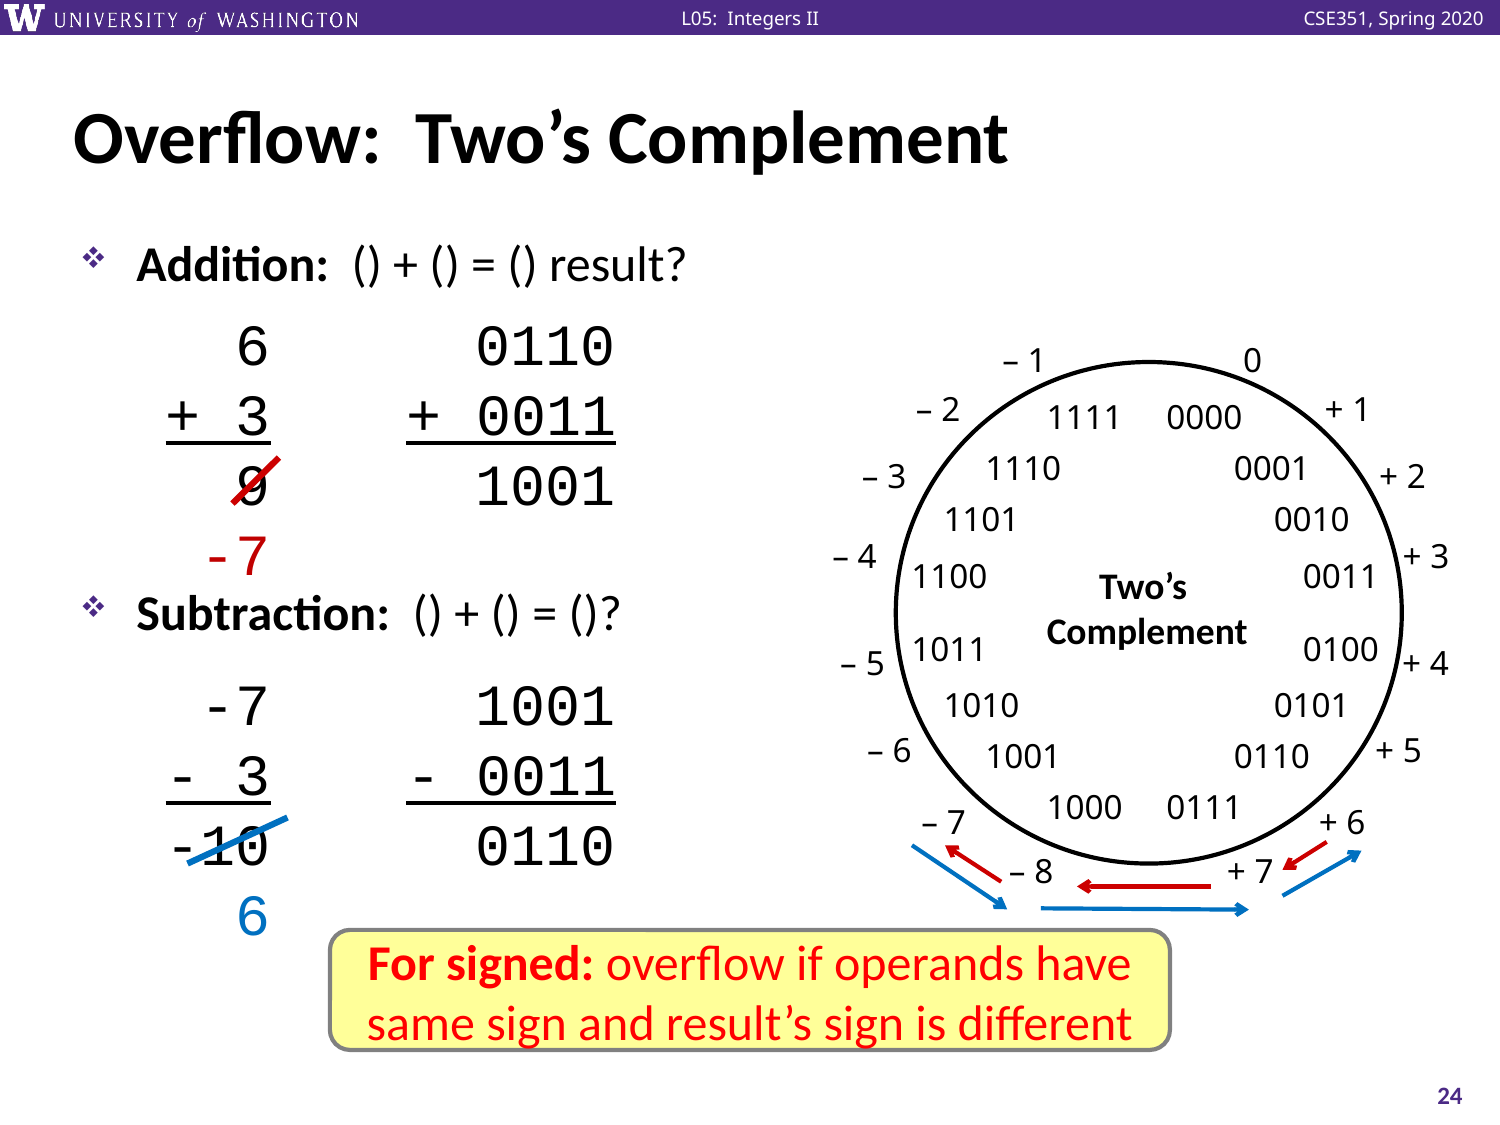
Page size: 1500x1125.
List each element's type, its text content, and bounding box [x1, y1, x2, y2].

text_box 0110 + 0011 1001 [390, 299, 631, 525]
title Overflow: Two’s Complement [58, 71, 1438, 197]
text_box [232, 457, 280, 504]
text_box For signed: overflow if operands have same sign and result’s sign is different [329, 929, 1170, 1050]
slide_number 24 [1400, 1065, 1500, 1125]
picture [4, 4, 358, 32]
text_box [830, 339, 1454, 892]
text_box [911, 845, 1008, 910]
text_box -7 - 3 -10 6 [150, 659, 286, 955]
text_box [1282, 841, 1327, 850]
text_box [1282, 850, 1362, 897]
text_box 1001 - 0011 0110 [390, 660, 631, 885]
text_box 6 + 3 9 -7 [150, 299, 286, 595]
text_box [187, 817, 288, 864]
